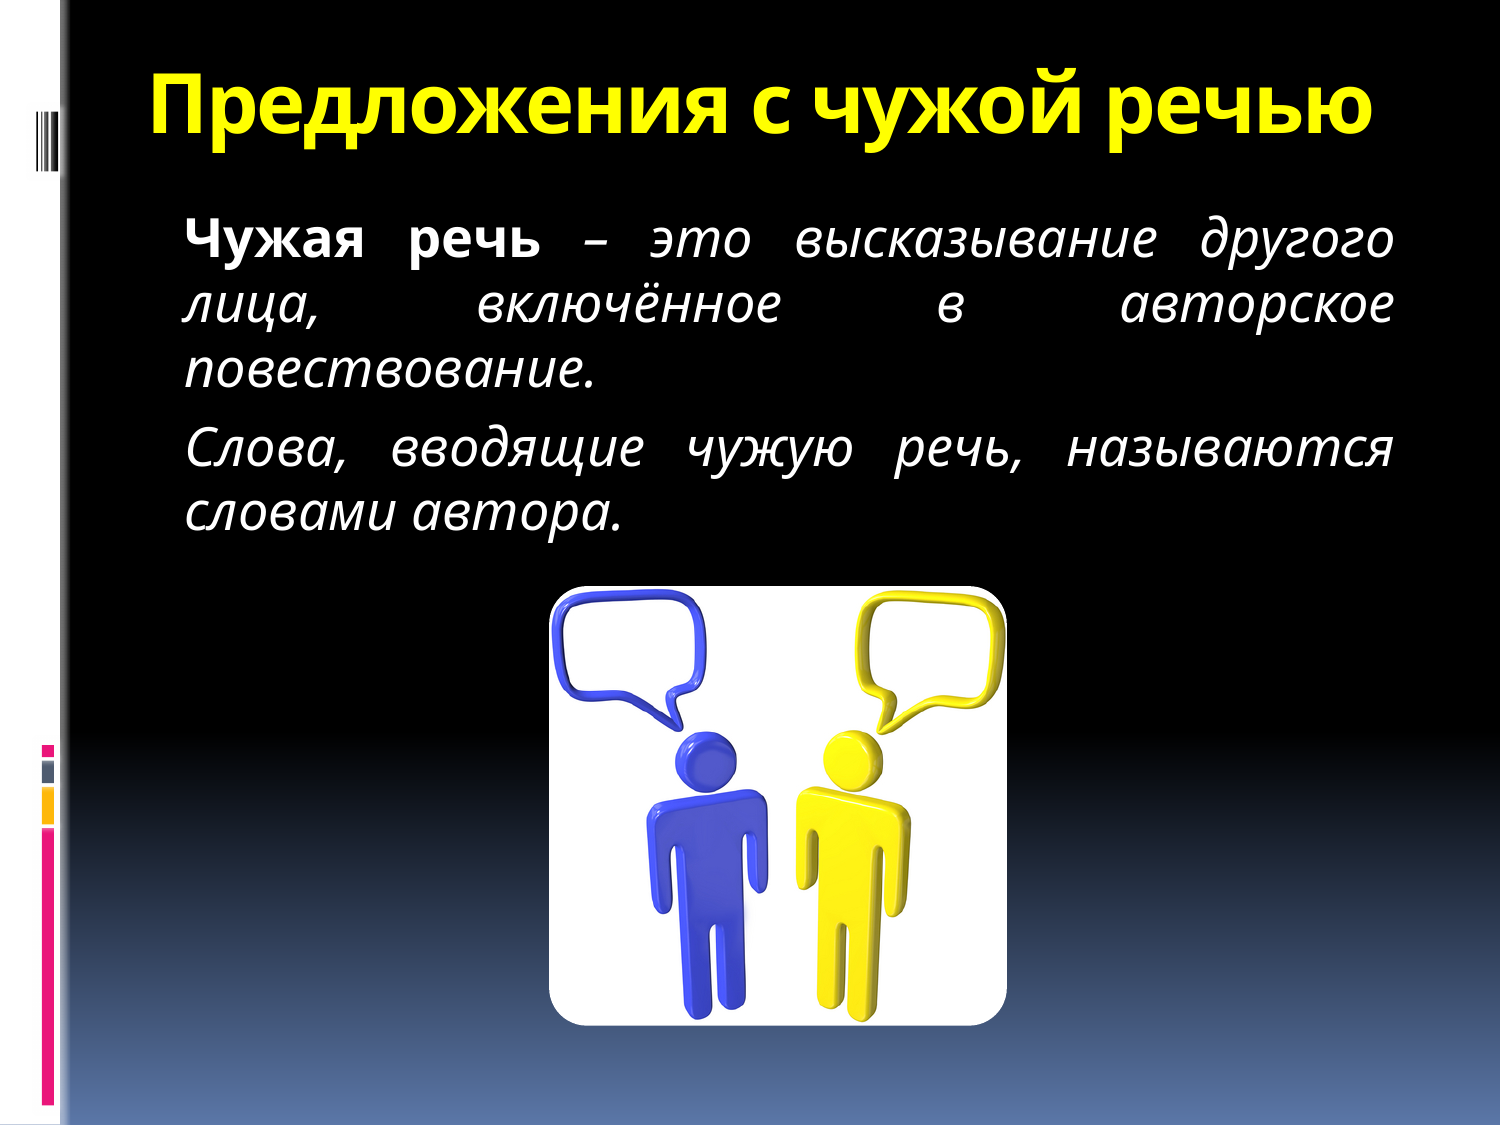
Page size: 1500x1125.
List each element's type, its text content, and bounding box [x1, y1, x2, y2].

picture [548, 585, 1008, 1027]
list Чужая речь – это высказывание другого лица, включённое в авторское повествование. Слова, вводящие чужую речь, называются словами автора. [159, 196, 1412, 551]
title Предложения с чужой речью [123, 42, 1399, 193]
